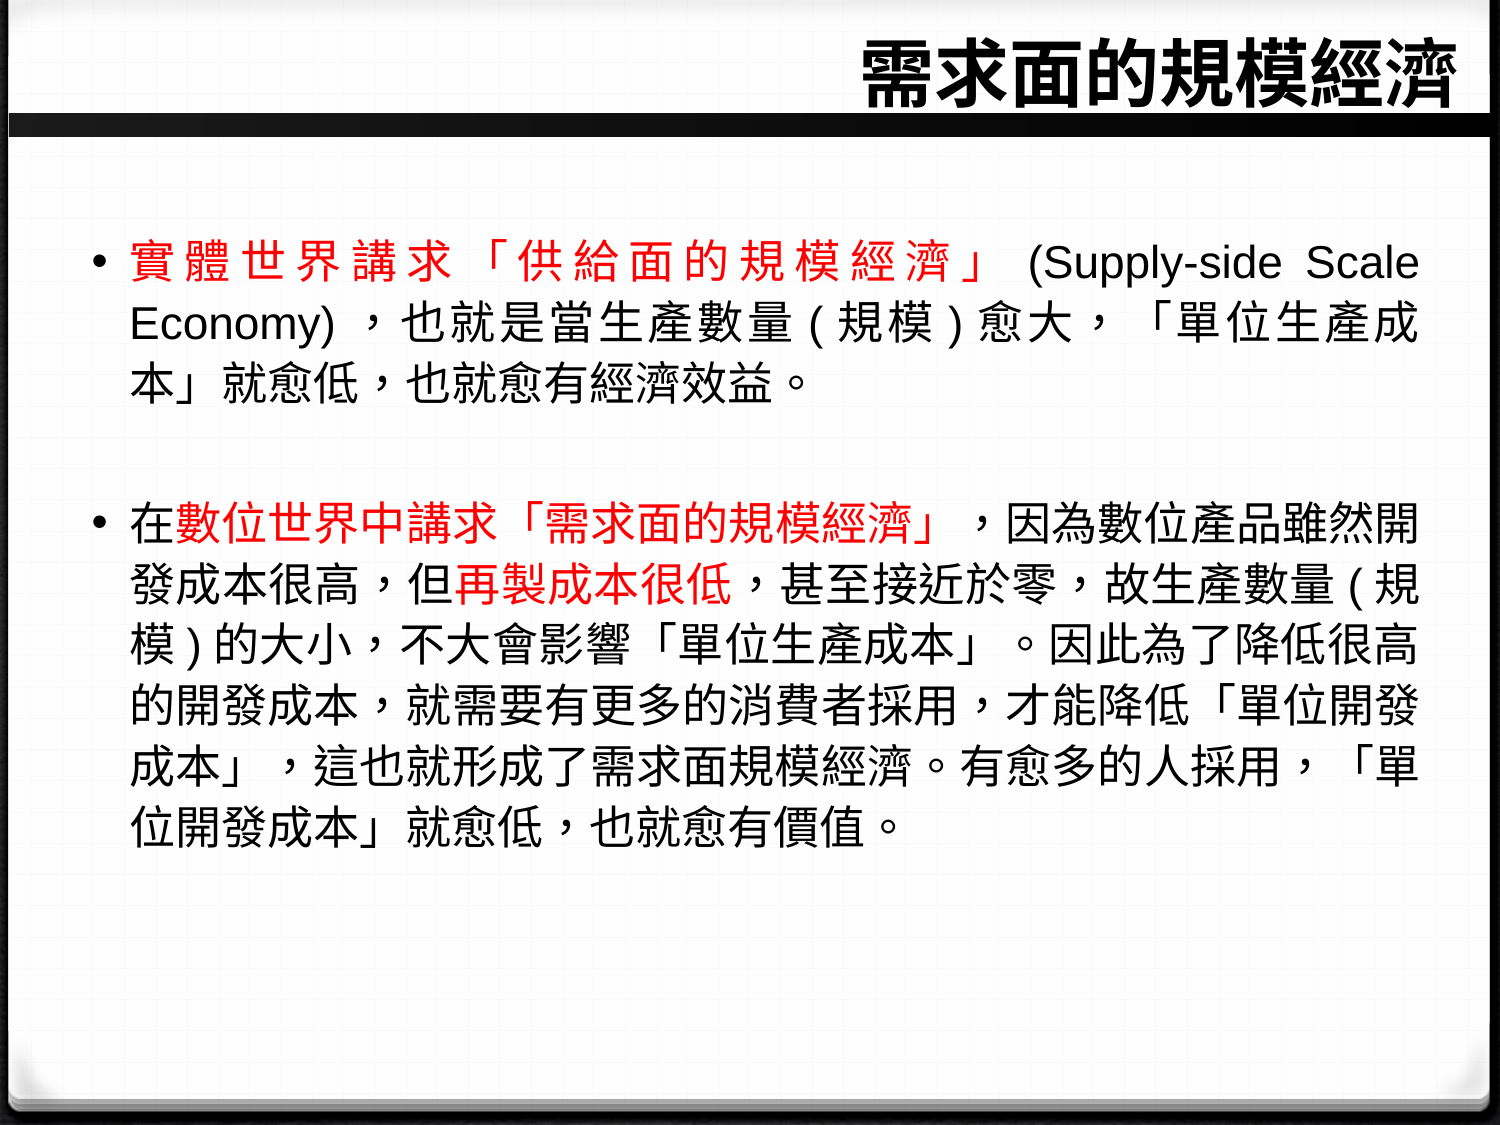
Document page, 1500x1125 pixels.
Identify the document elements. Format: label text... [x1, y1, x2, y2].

text_box [8, 113, 1492, 137]
text_box 需求面的規模經濟 [844, 19, 1481, 113]
picture [0, 0, 1500, 1125]
text_box 實體世界講求「供給面的規模經濟」(Supply-side Scale Economy)，也就是當生產數量(規模)愈大，「單位生產成本」就愈低，也就愈有經濟效益。 在數位世界中講求「需求面的規模經濟」，因為數位產品雖然開發成本很高，但再製成本很低，甚至接近於零，故生產數量(規模)的大小，不大會影響「單位生產成本」。因此為了降低很高的開發成本，就需要有更多的消費者採用，才能降低「單位開發成本」，這也就形成了需求面規模經濟。有愈多的人採用，「單位開發成本」就愈低，也就愈有價值。 [76, 219, 1436, 868]
